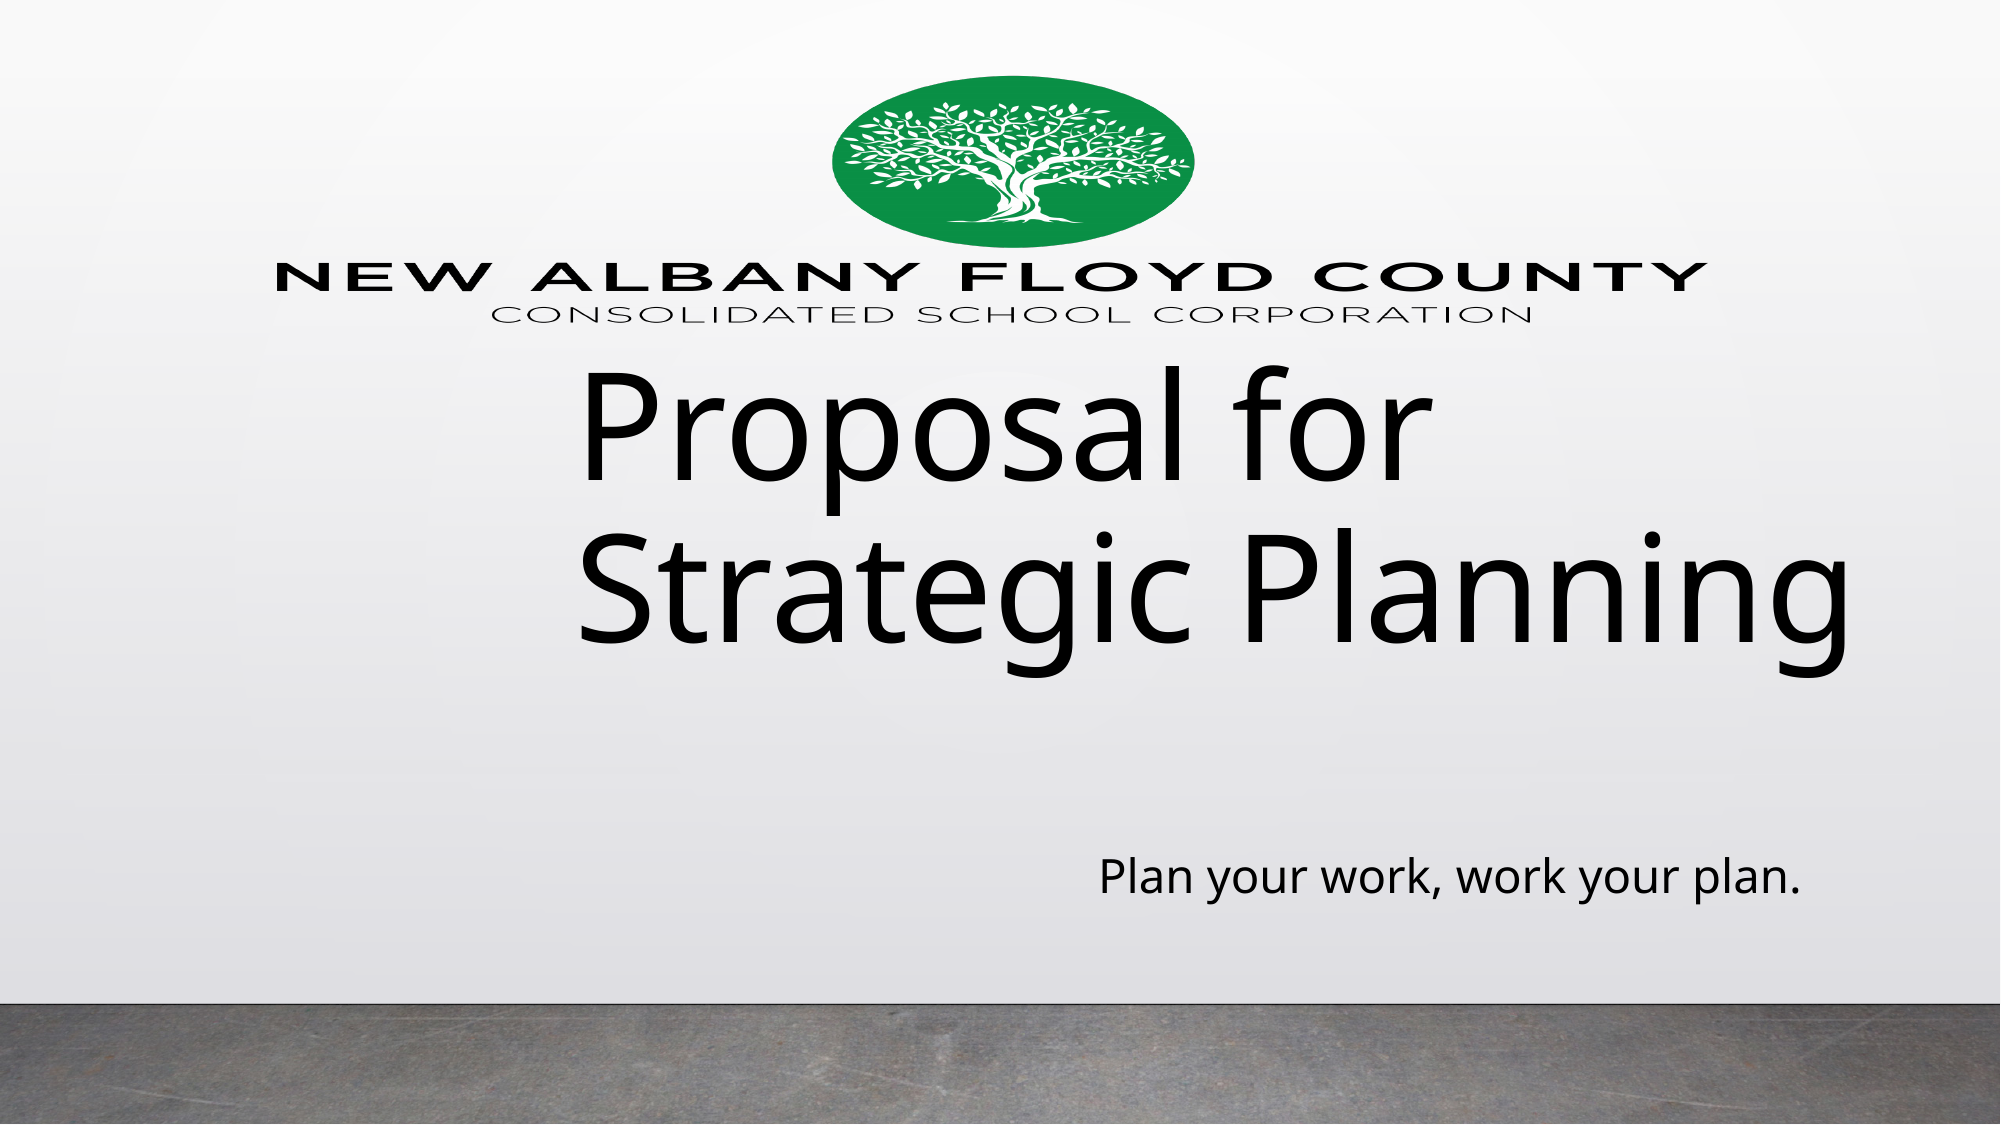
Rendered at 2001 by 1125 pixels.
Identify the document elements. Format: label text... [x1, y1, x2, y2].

list Plan your work, work your plan. [1083, 757, 1874, 953]
title Proposal for Strategic Planning [559, 343, 1929, 525]
picture [0, 1004, 2000, 1124]
picture [235, 67, 1797, 335]
